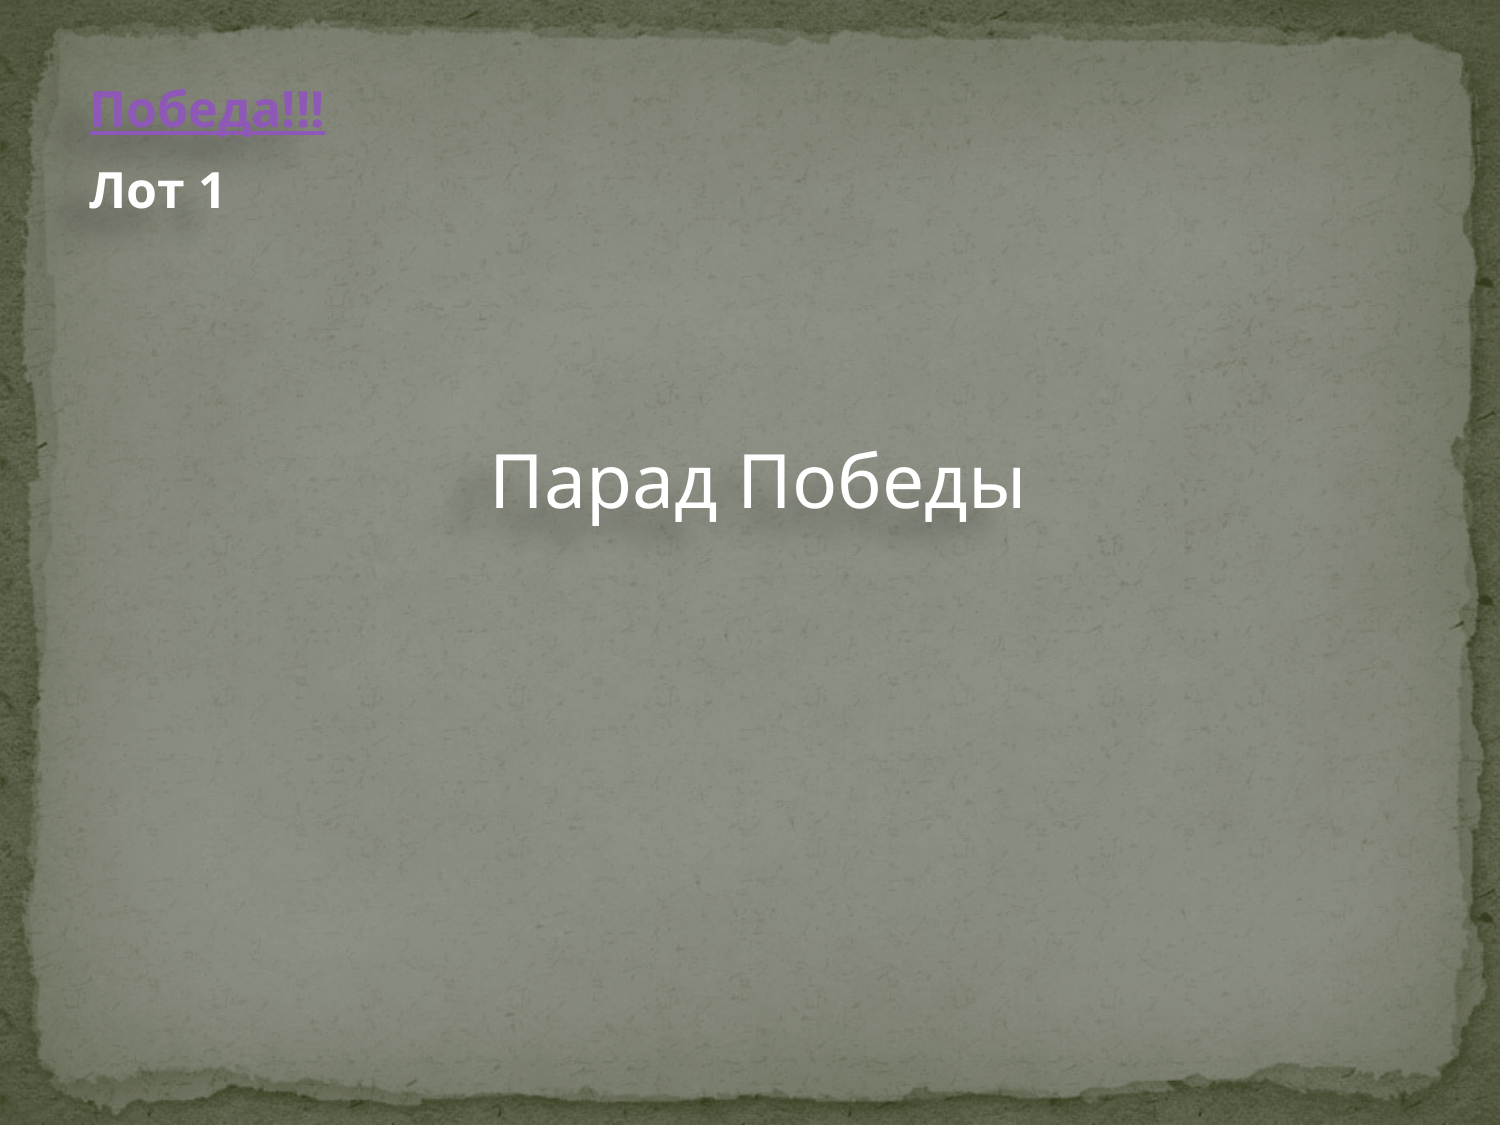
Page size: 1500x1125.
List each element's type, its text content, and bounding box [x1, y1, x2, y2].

list Победа!!! Лот 1 Парад Победы [75, 70, 1442, 1043]
